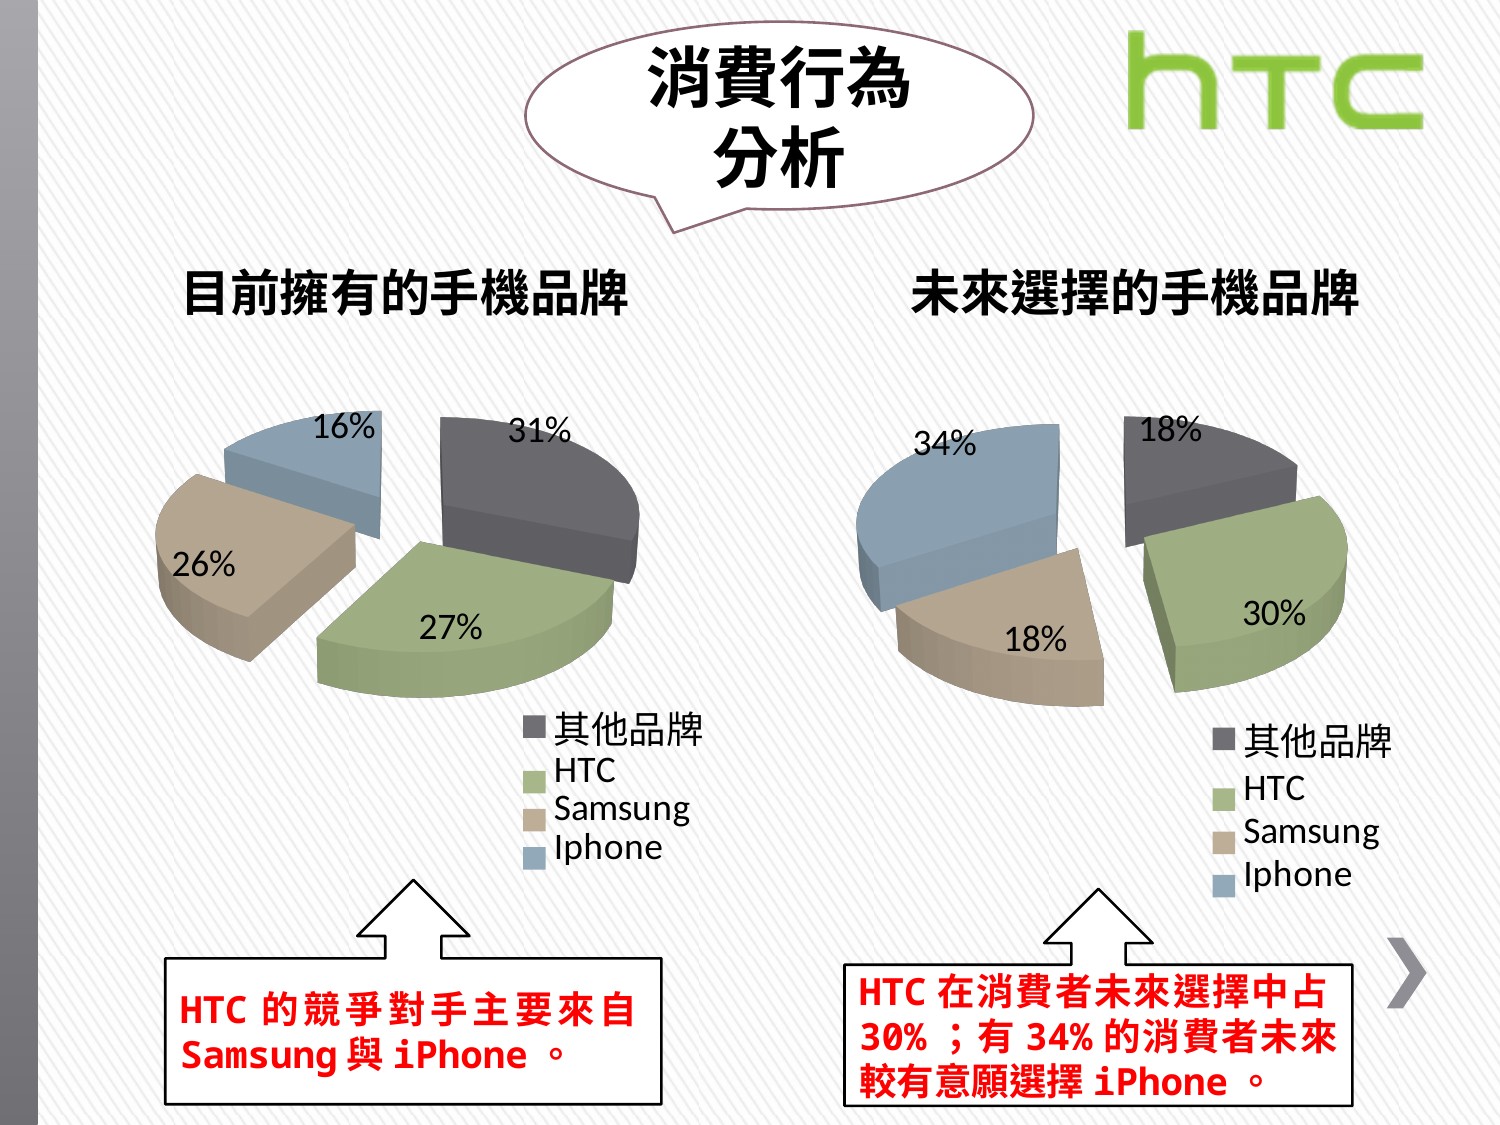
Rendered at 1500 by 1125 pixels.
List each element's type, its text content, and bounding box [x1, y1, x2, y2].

text_box HTC的競爭對手主要來自Samsung與iPhone。 [163, 891, 663, 1106]
text_box 目前擁有的手機品牌 [165, 253, 680, 282]
picture [1127, 30, 1426, 132]
text_box 消費行為分析 [524, 20, 1035, 235]
chart [79, 285, 748, 881]
chart [773, 256, 1436, 942]
text_box HTC在消費者未來選擇中占30%；有34%的消費者未來較有意願選擇iPhone。 [843, 953, 1354, 1108]
